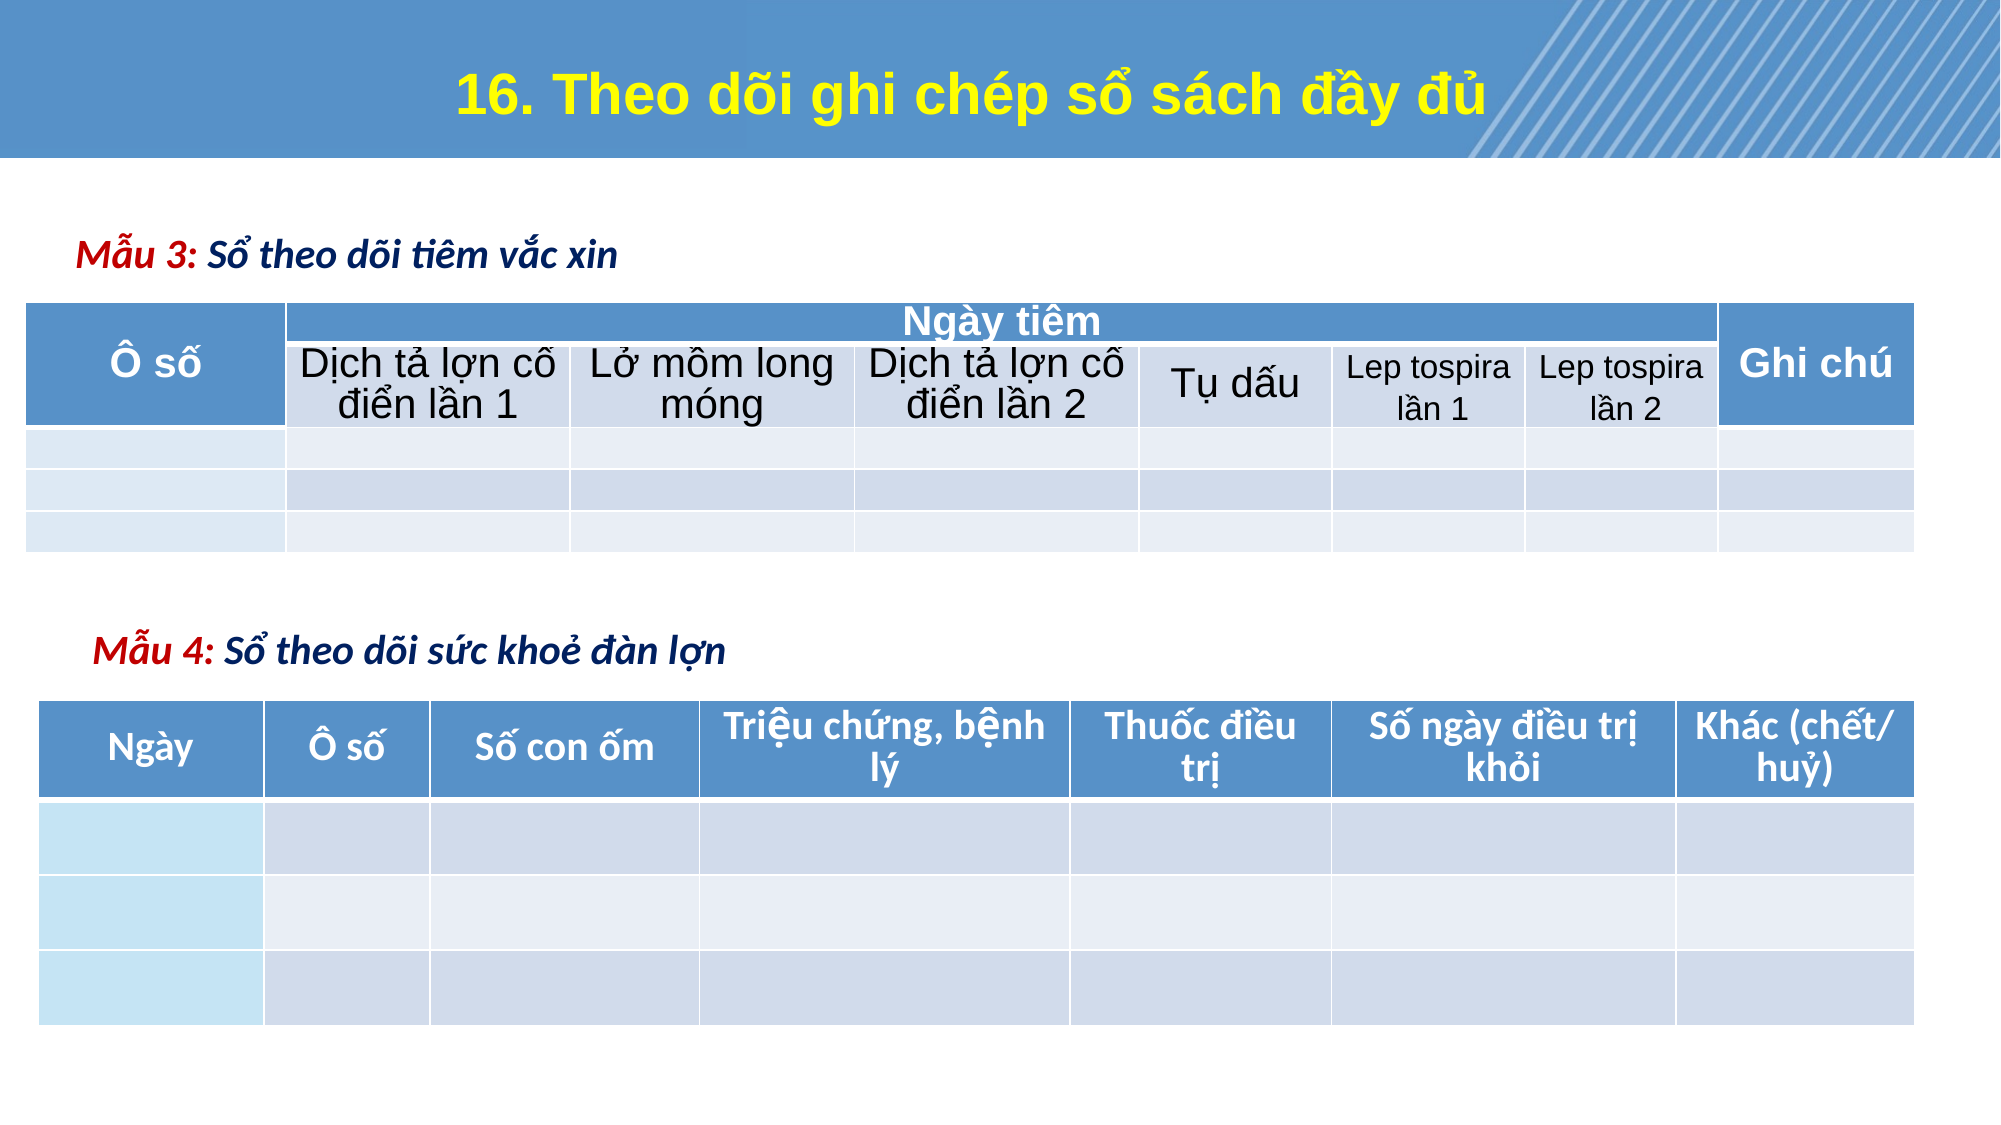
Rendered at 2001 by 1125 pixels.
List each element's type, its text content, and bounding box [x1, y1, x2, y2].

table_cell [1677, 876, 1914, 949]
table_cell [26, 512, 285, 552]
text_box 16. Theo dõi ghi chép sổ sách đầy đủ [77, 48, 1866, 134]
table_cell [431, 951, 699, 1025]
table_cell [1719, 430, 1914, 468]
table_cell [571, 512, 854, 552]
table_cell [265, 803, 429, 874]
table_cell [1677, 803, 1914, 874]
table_cell [287, 470, 569, 510]
text_box Mẫu 3: Sổ theo dõi tiêm vắc xin [60, 219, 1915, 285]
table_cell [700, 876, 1069, 949]
table_cell [431, 803, 699, 874]
table_header Số con ốm [431, 701, 699, 797]
table_cell [26, 470, 285, 510]
table_header Thuốc điều trị [1071, 701, 1331, 797]
table_header Triệu chứng, bệnh lý [700, 701, 1069, 797]
table_cell Lep tospira lần 2 [1526, 347, 1717, 427]
table_cell Tụ dấu [1140, 347, 1331, 427]
table_cell [287, 512, 569, 552]
table_cell [1526, 512, 1717, 552]
table_header Ô số [26, 303, 285, 425]
table_cell [1719, 470, 1914, 510]
table_cell [287, 428, 569, 468]
picture [0, 0, 2001, 158]
table_header Ngày [39, 701, 263, 797]
table_cell [855, 470, 1138, 510]
table_cell [1333, 470, 1524, 510]
table_cell [39, 951, 263, 1025]
table_cell [1526, 428, 1717, 468]
table_cell [1719, 512, 1914, 552]
table_cell Dịch tả lợn cổ điển lần 2 [855, 347, 1138, 427]
table_header Số ngày điều trị khỏi [1332, 701, 1675, 797]
table_cell [431, 876, 699, 949]
table_cell Dịch tả lợn cổ điển lần 1 [287, 347, 569, 427]
table_cell [1526, 470, 1717, 510]
table_cell [700, 803, 1069, 874]
table_cell [39, 803, 263, 874]
table_cell [1333, 428, 1524, 468]
table_header Ngày tiêm [287, 303, 1717, 341]
table_cell [1332, 803, 1675, 874]
table_cell [1071, 876, 1331, 949]
table_cell [1332, 951, 1675, 1025]
table_cell [571, 428, 854, 468]
table_cell [1071, 951, 1331, 1025]
table_cell [1332, 876, 1675, 949]
text_box Mẫu 4: Sổ theo dõi sức khoẻ đàn lợn [77, 615, 1915, 681]
table_cell Lep tospira lần 1 [1333, 347, 1524, 427]
table_cell [39, 876, 263, 949]
table_cell [1140, 428, 1331, 468]
table_cell [1140, 512, 1331, 552]
table_cell [571, 470, 854, 510]
table_cell [700, 951, 1069, 1025]
table_header Khác (chết/ huỷ) [1677, 701, 1914, 797]
table_cell [1140, 470, 1331, 510]
table_cell [1677, 951, 1914, 1025]
table_cell [265, 876, 429, 949]
table_header Ghi chú [1719, 303, 1914, 425]
table_header Ô số [265, 701, 429, 797]
table_cell [1071, 803, 1331, 874]
table_cell [265, 951, 429, 1025]
table_cell [1333, 512, 1524, 552]
table_cell [855, 512, 1138, 552]
table_cell [855, 428, 1138, 468]
table_cell Lở mồm long móng [571, 347, 854, 427]
table_cell [26, 430, 285, 468]
